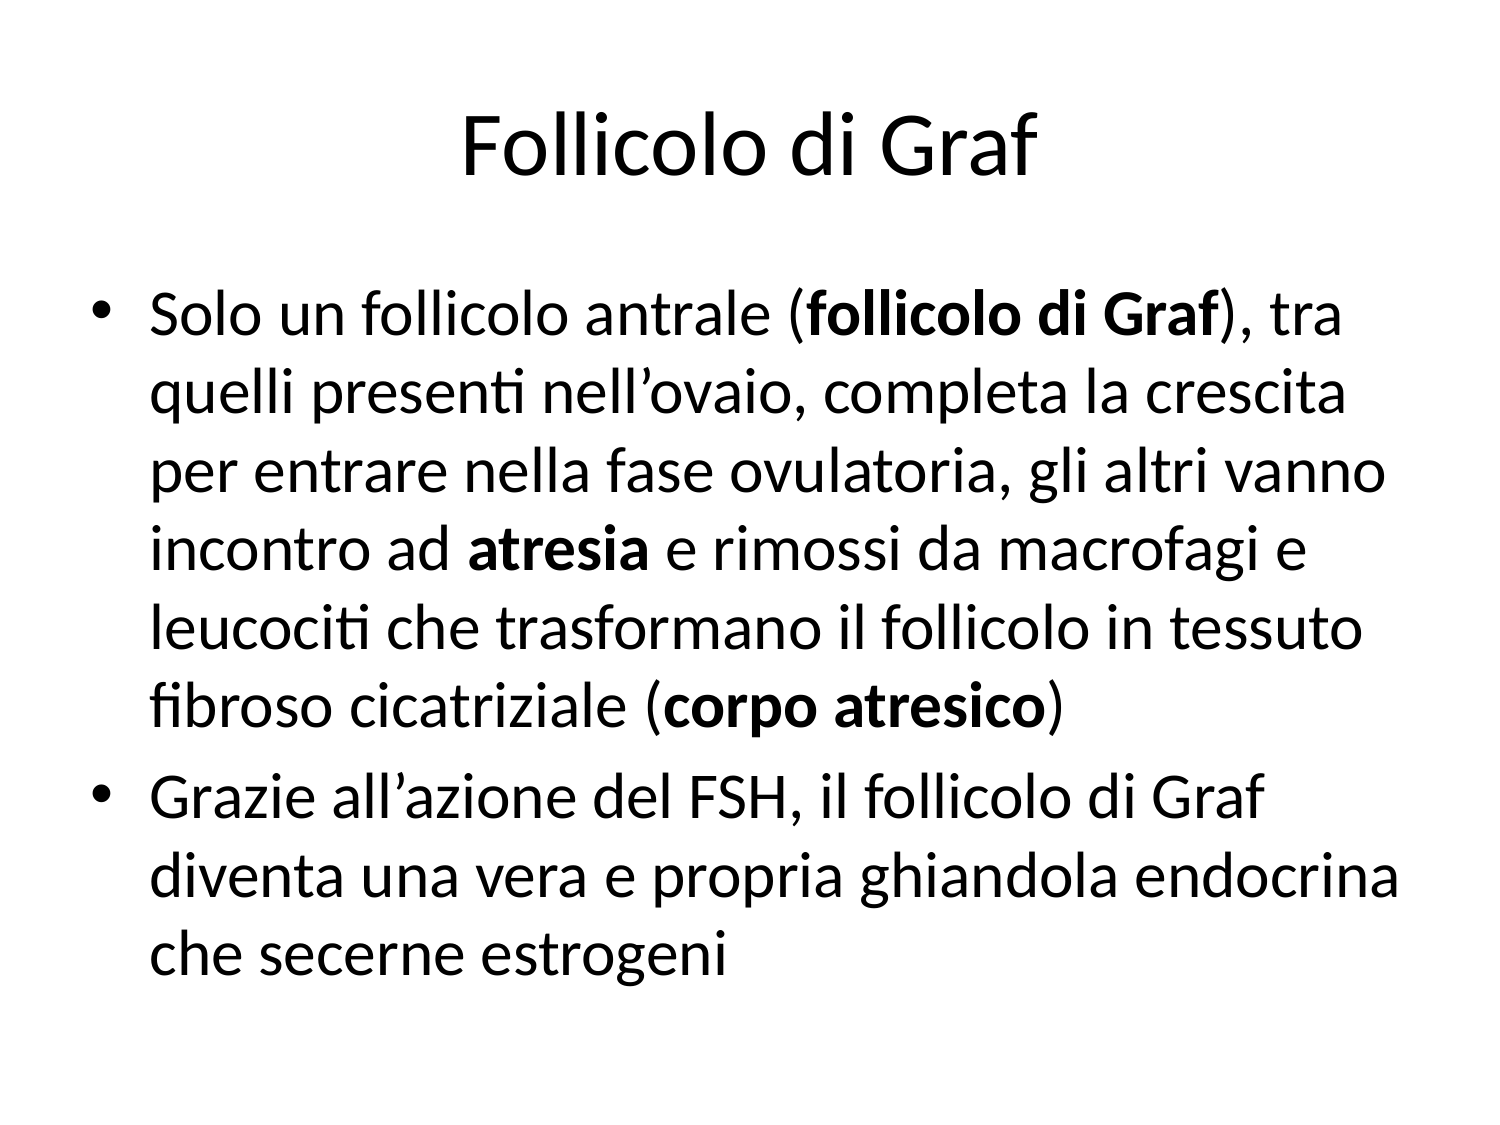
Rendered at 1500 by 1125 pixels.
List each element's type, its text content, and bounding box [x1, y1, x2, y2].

title Follicolo di Graf [75, 45, 1425, 233]
list Solo un follicolo antrale (follicolo di Graf), tra quelli presenti nell’ovaio, completa la crescita per entrare nella fase ovulatoria, gli altri vanno incontro ad atresia e rimossi da macrofagi e leucociti che trasformano il follicolo in tessuto fibroso cicatriziale (corpo atresico) Grazie all’azione del FSH, il follicolo di Graf diventa una vera e propria ghiandola endocrina che secerne estrogeni [75, 262, 1425, 1005]
